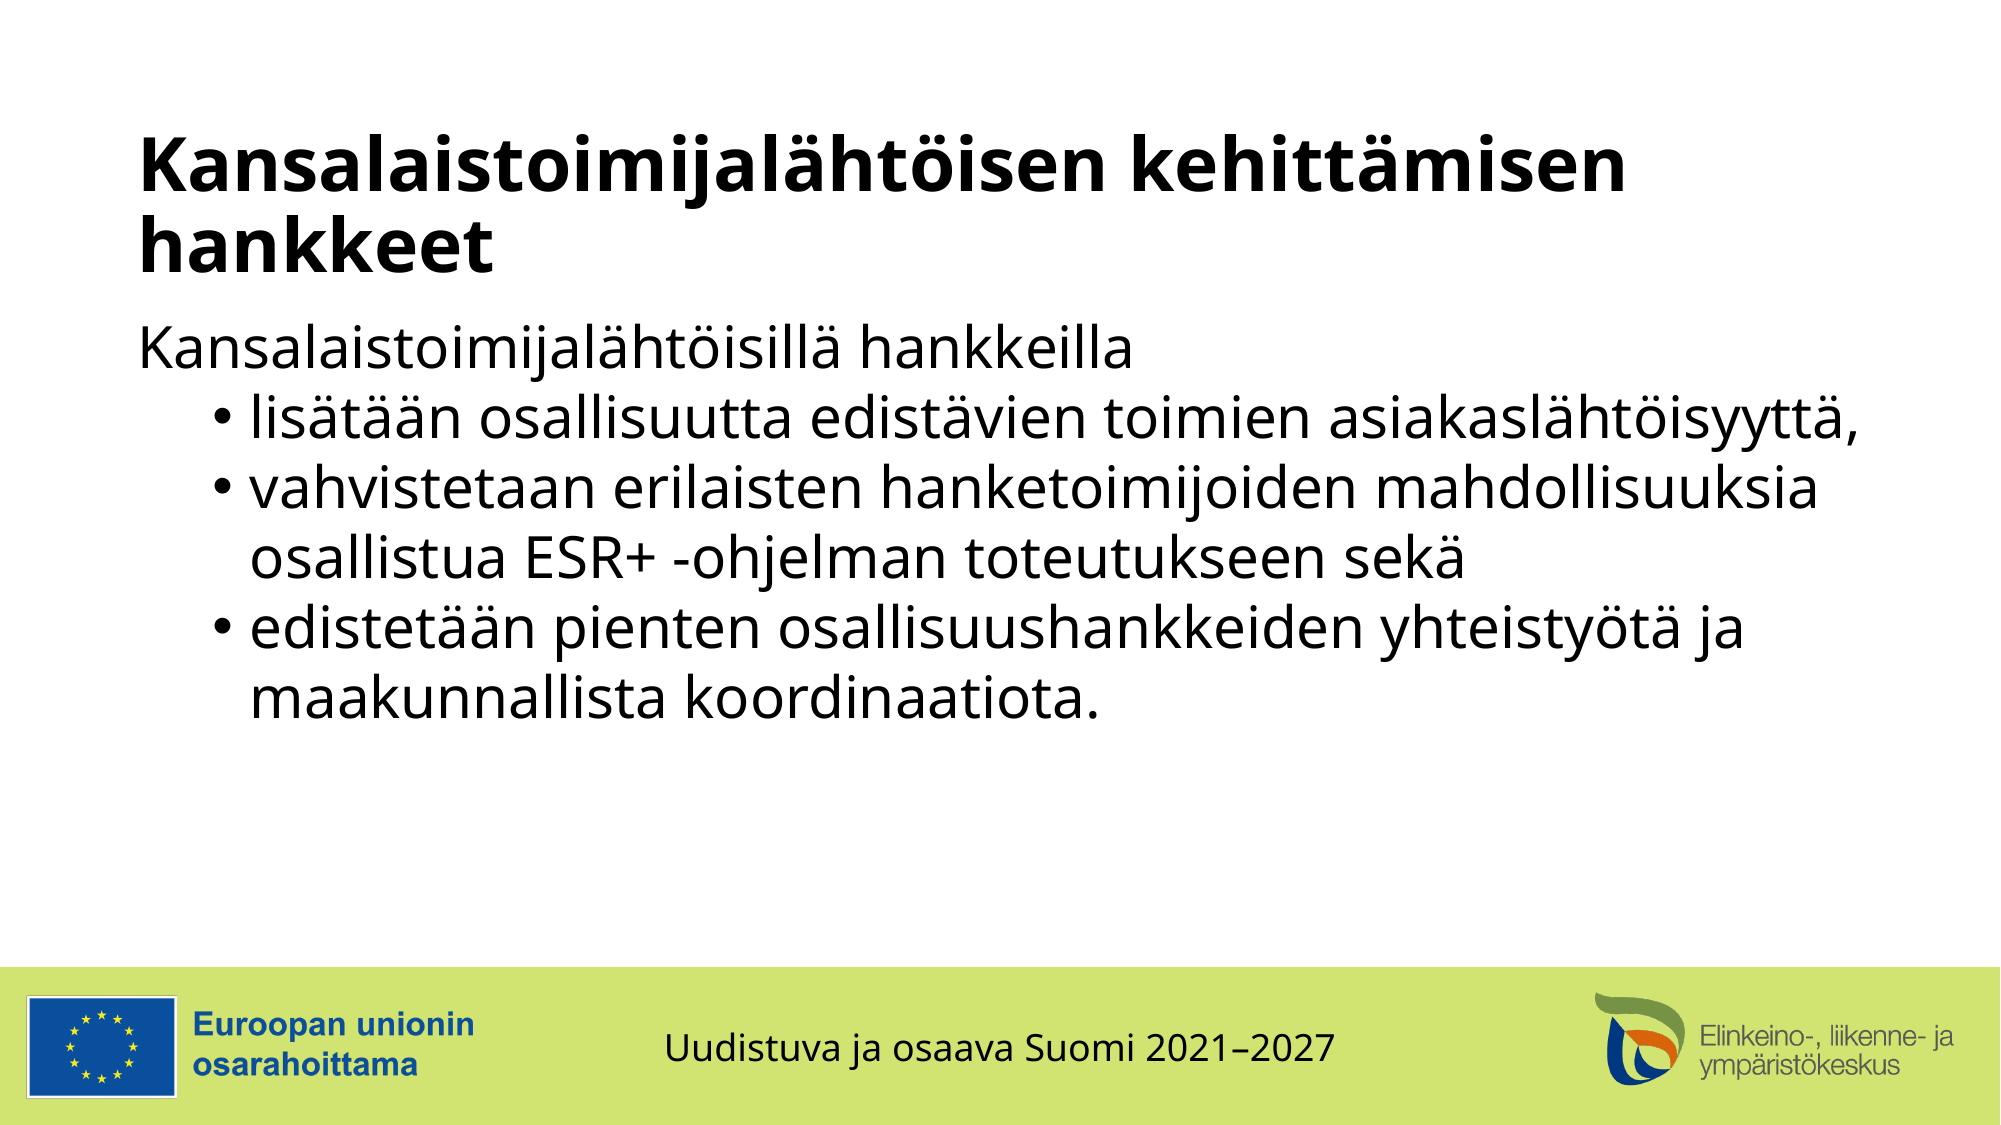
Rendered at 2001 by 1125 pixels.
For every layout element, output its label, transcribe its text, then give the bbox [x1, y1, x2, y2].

title Kansalaistoimijalähtöisen kehittämisen hankkeet [137, 59, 1863, 289]
list Kansalaistoimijalähtöisillä hankkeilla lisätään osallisuutta edistävien toimien asiakaslähtöisyyttä, vahvistetaan erilaisten hanketoimijoiden mahdollisuuksia osallistua ESR+ -ohjelman toteutukseen sekä edistetään pienten osallisuushankkeiden yhteistyötä ja maakunnallista koordinaatiota. [137, 310, 1863, 908]
picture [1569, 966, 1976, 1110]
